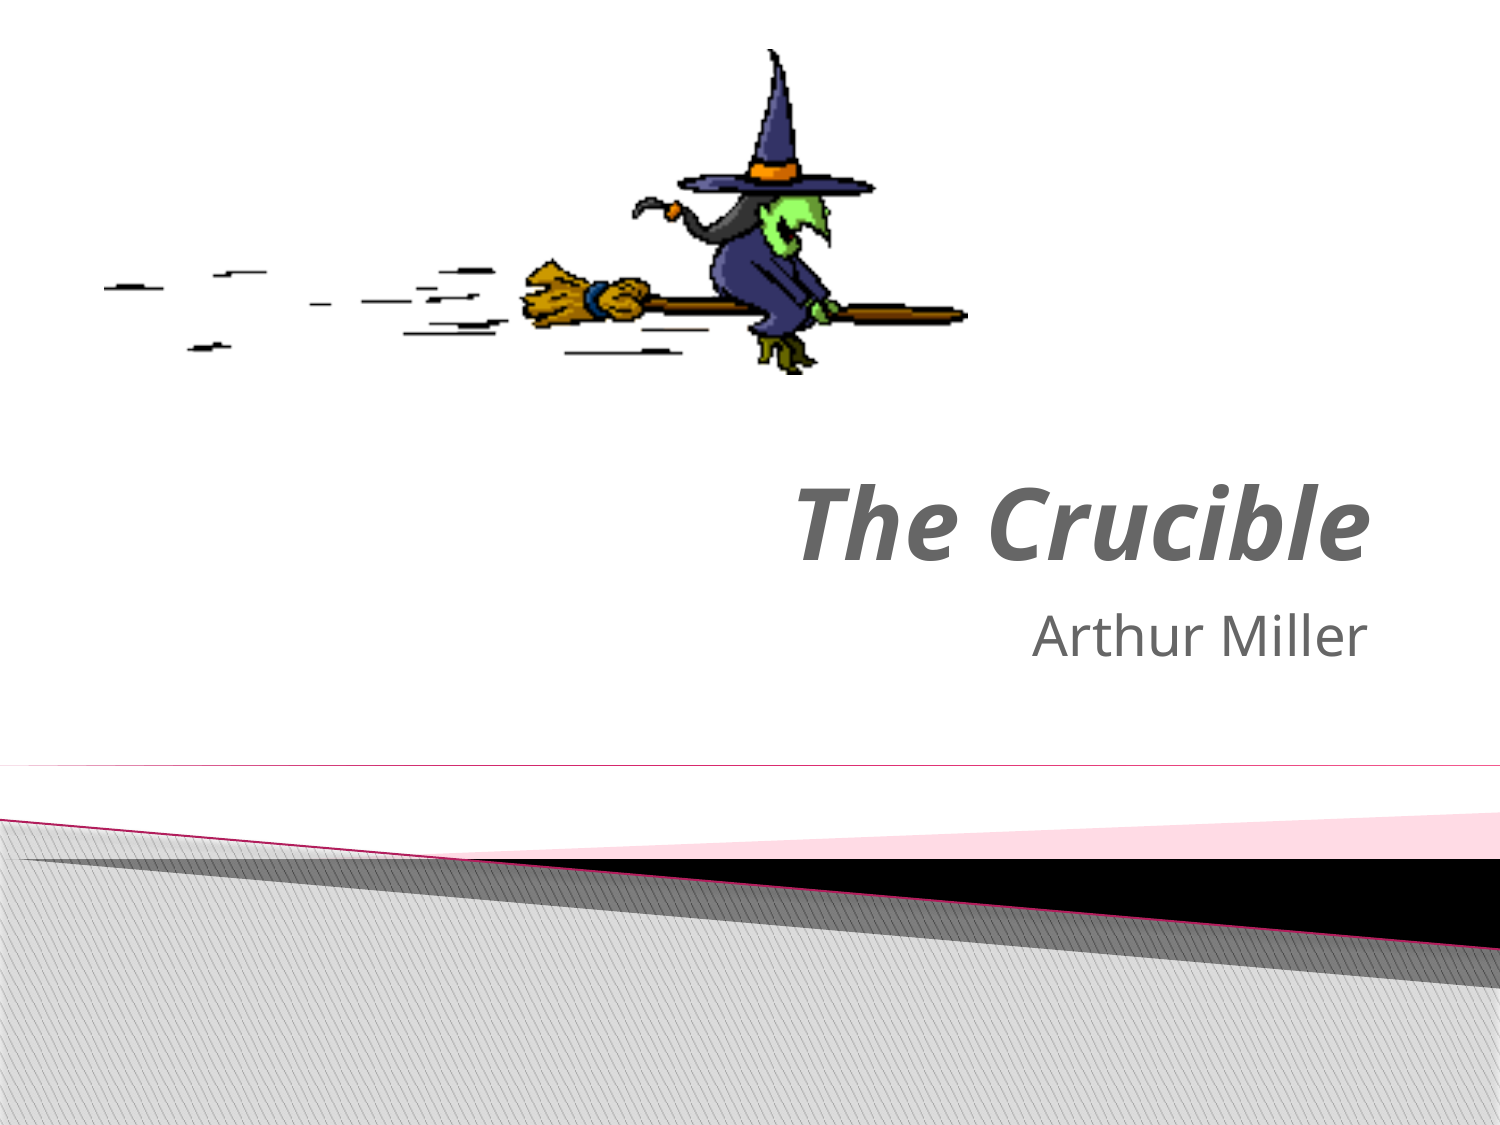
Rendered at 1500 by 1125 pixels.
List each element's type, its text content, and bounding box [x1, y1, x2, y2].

subtitle Arthur Miller [112, 592, 1388, 790]
picture [104, 49, 968, 376]
title The Crucible [112, 287, 1388, 588]
picture [5, 859, 1500, 989]
